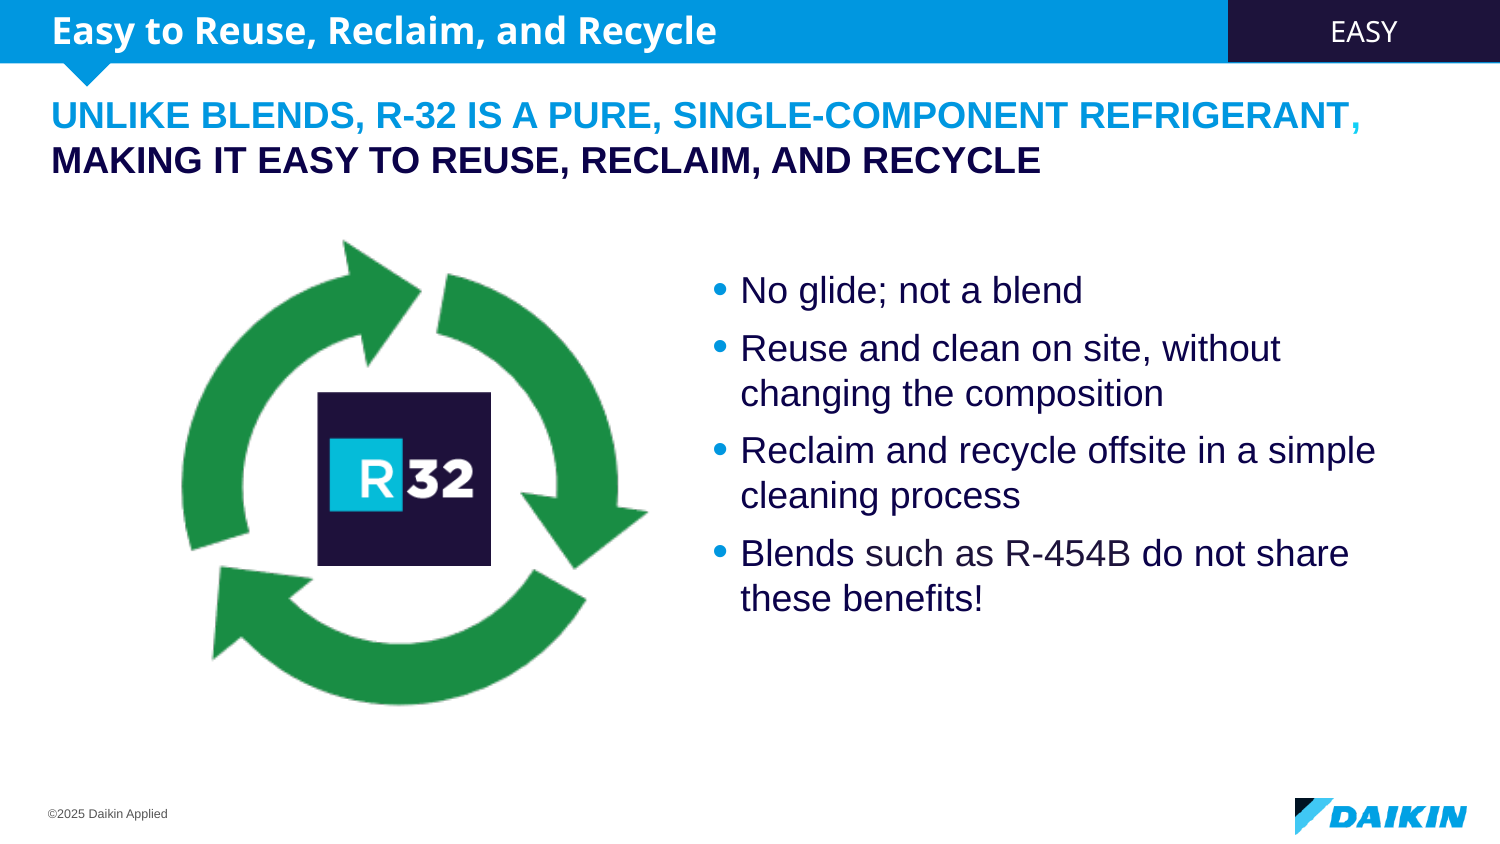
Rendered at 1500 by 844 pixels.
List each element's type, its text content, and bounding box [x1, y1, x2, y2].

title Easy to Reuse, Reclaim, and Recycle [36, 0, 1226, 61]
text_box ©2025 Daikin Applied [33, 798, 508, 844]
picture [85, 229, 751, 728]
picture [1295, 798, 1467, 835]
list No glide; not a blend Reuse and clean on site, without changing the composition Reclaim and recycle offsite in a simple cleaning process Blends such as R-454B do not share these benefits! [697, 258, 1415, 749]
text_box UNLIKE BLENDS, R-32 IS A PURE, SINGLE-COMPONENT REFRIGERANT, MAKING IT EASY TO REUSE, RECLAIM, AND RECYCLE [36, 83, 1479, 238]
text_box EASY [1226, 0, 1500, 64]
